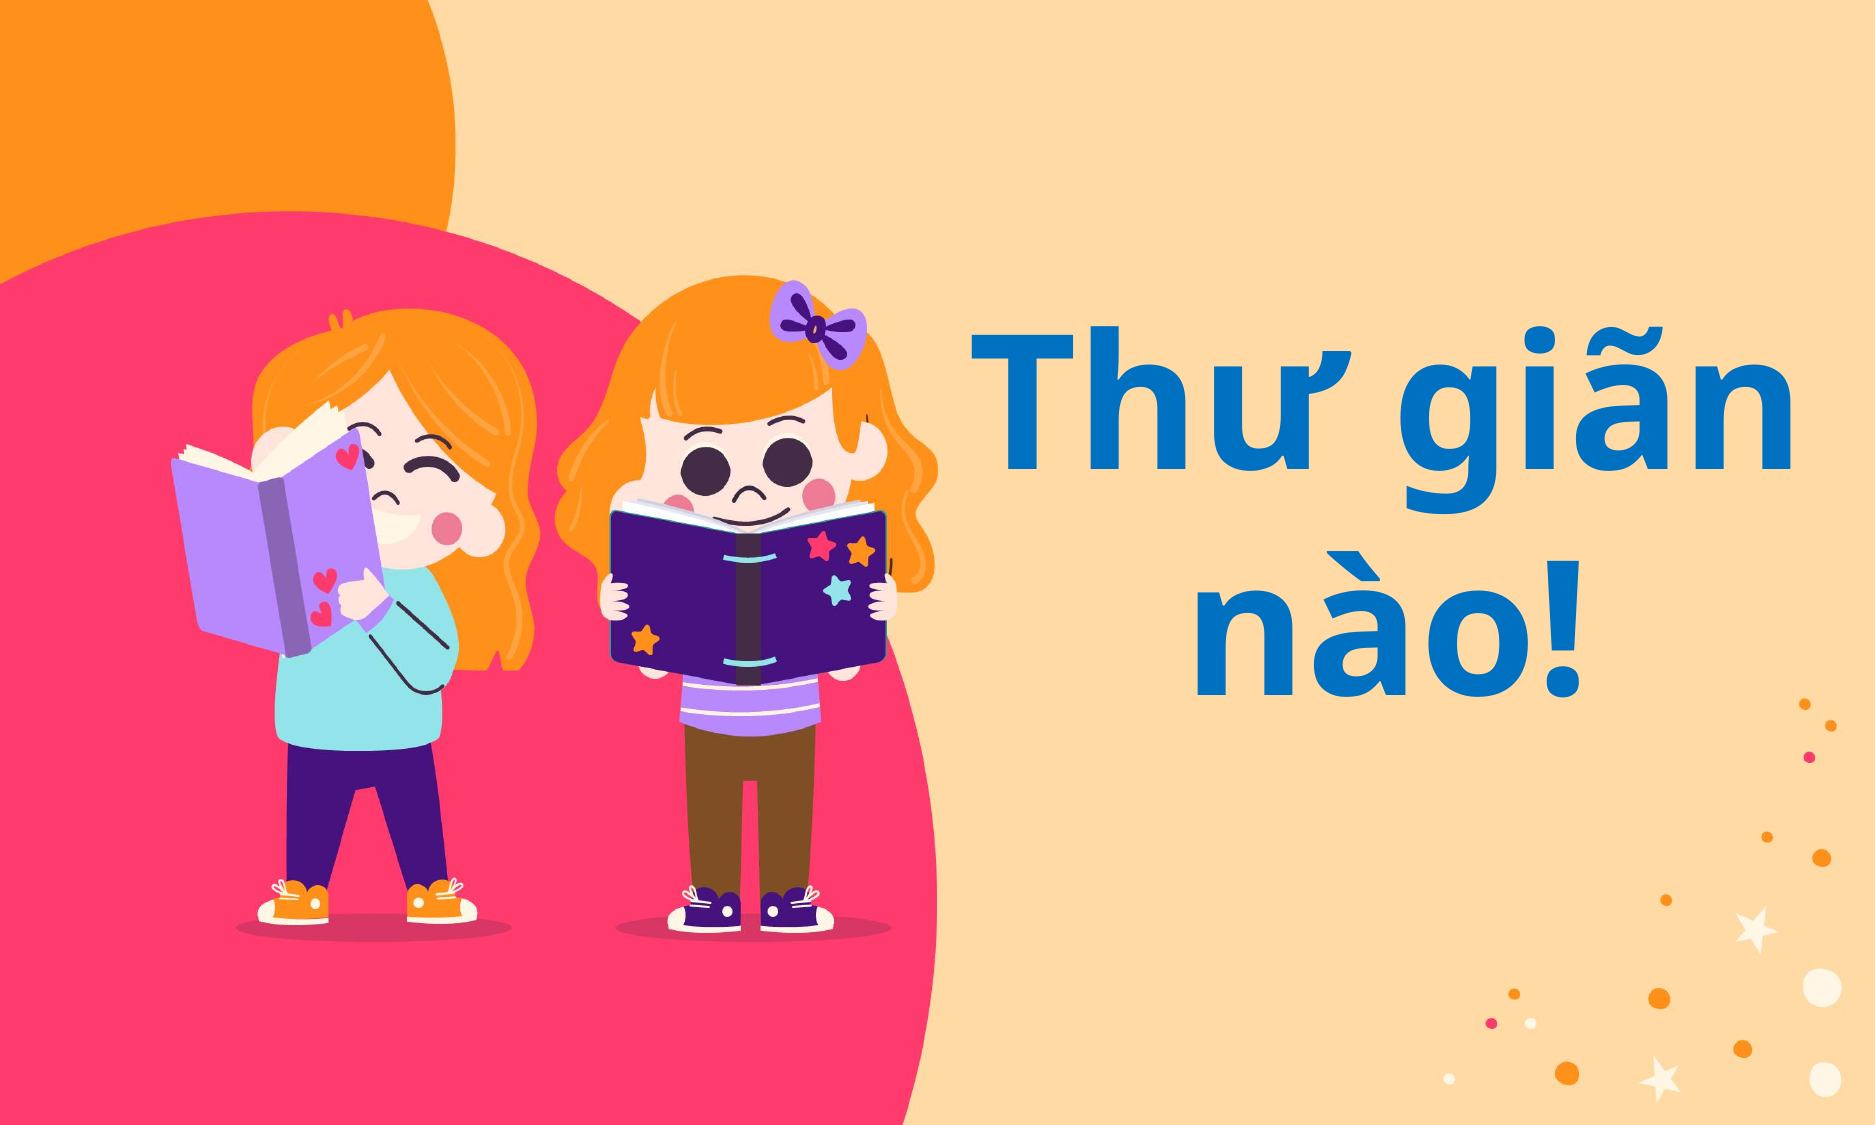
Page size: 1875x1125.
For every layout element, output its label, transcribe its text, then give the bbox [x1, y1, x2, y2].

text_box Thư giãn nào! [884, 405, 1875, 610]
picture [0, 0, 1875, 1125]
